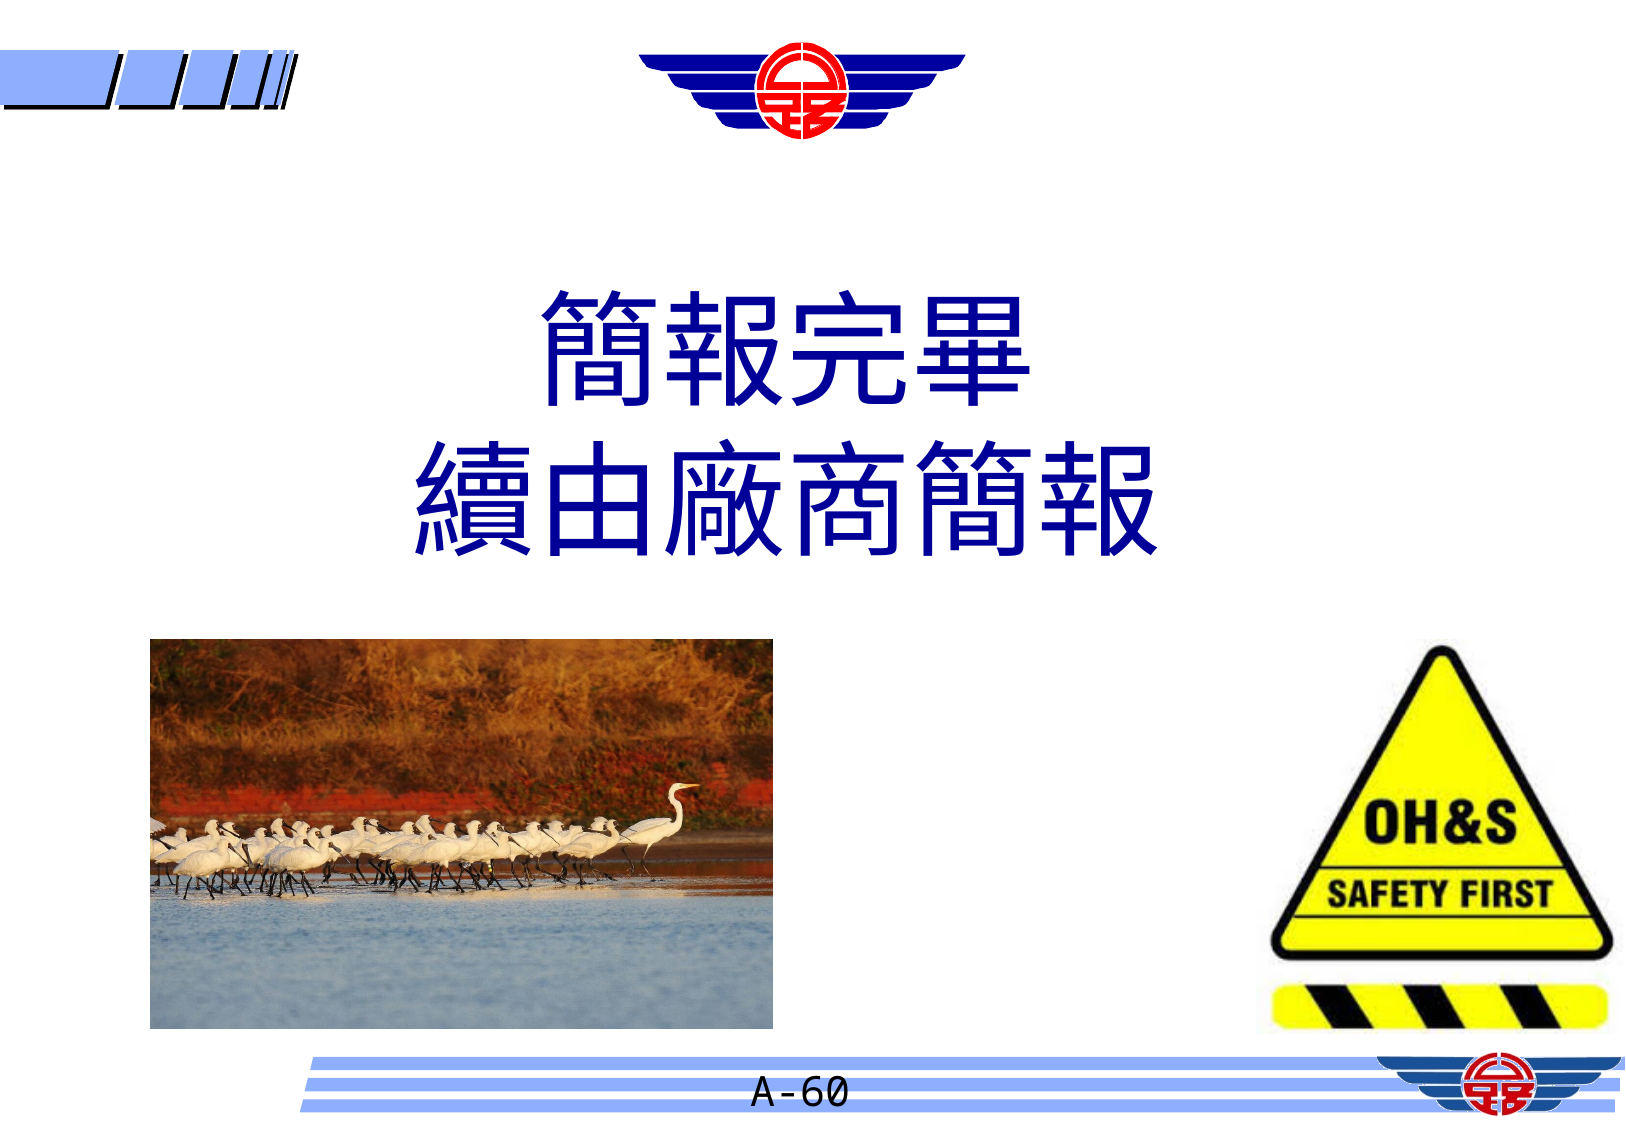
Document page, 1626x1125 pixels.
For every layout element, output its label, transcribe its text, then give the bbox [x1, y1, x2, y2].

picture [150, 639, 773, 1030]
picture [1377, 1051, 1625, 1125]
title 簡報完畢 續由廠商簡報 [258, 263, 1315, 617]
picture [627, 38, 977, 146]
picture [1256, 639, 1625, 1034]
